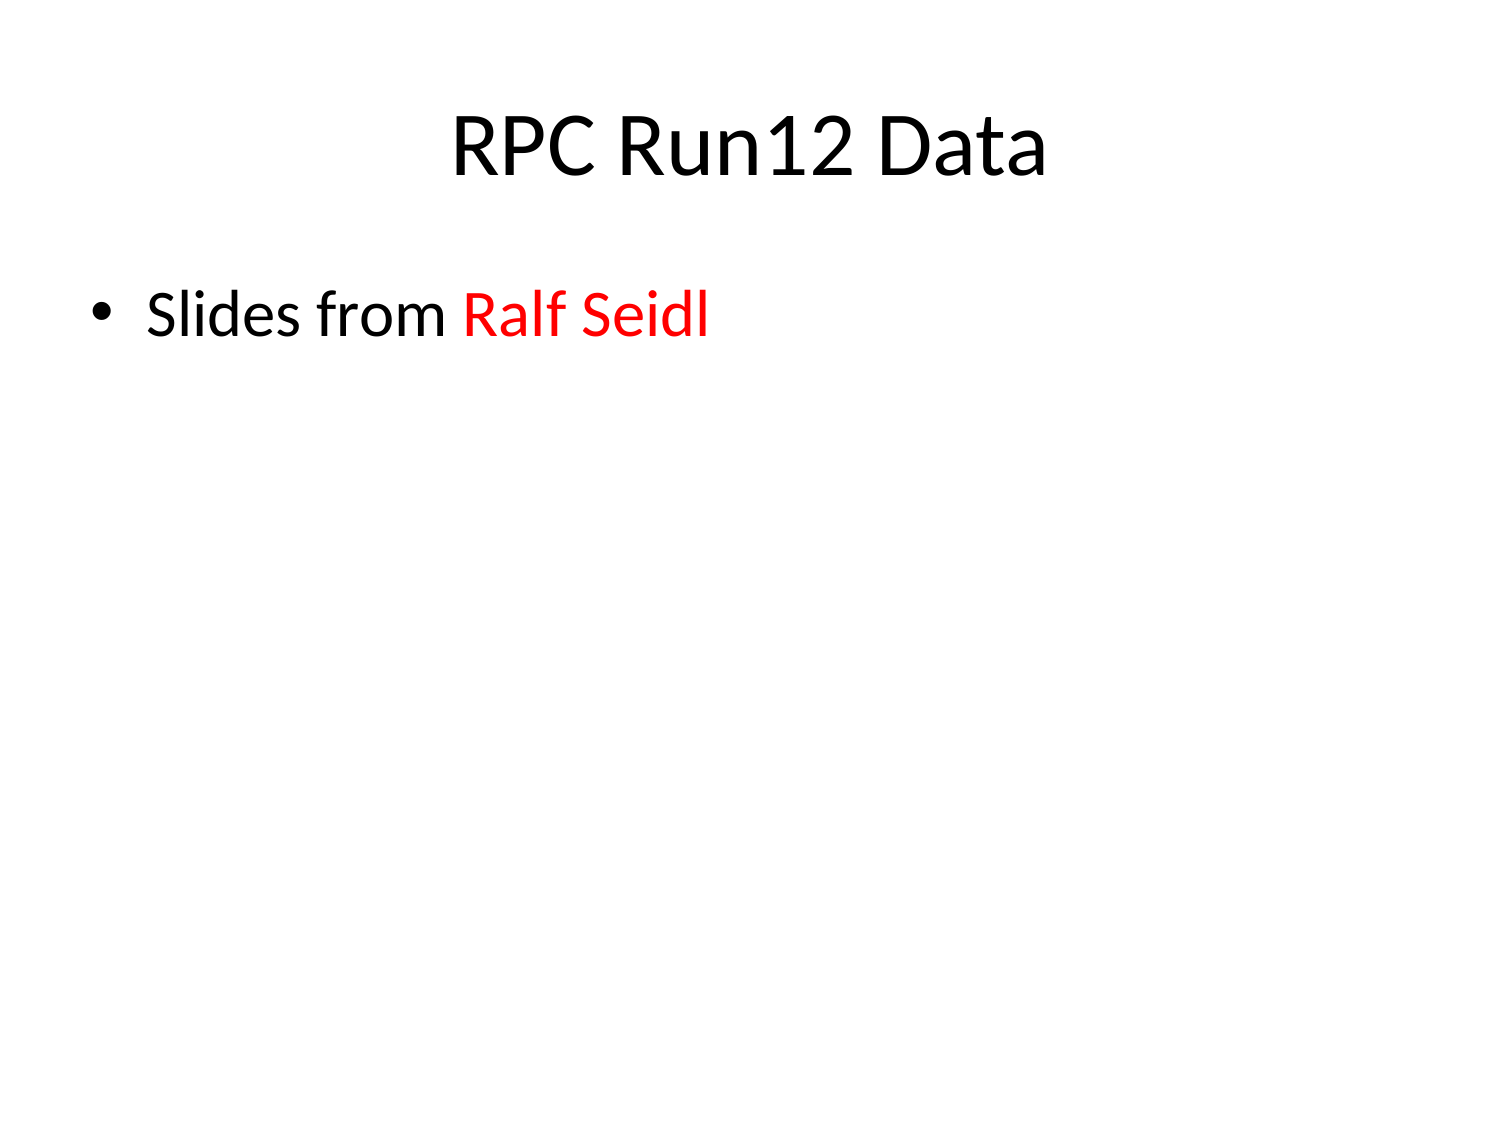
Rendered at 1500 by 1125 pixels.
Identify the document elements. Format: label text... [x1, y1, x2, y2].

title RPC Run12 Data [75, 45, 1425, 233]
list Slides from Ralf Seidl [75, 262, 1425, 1005]
